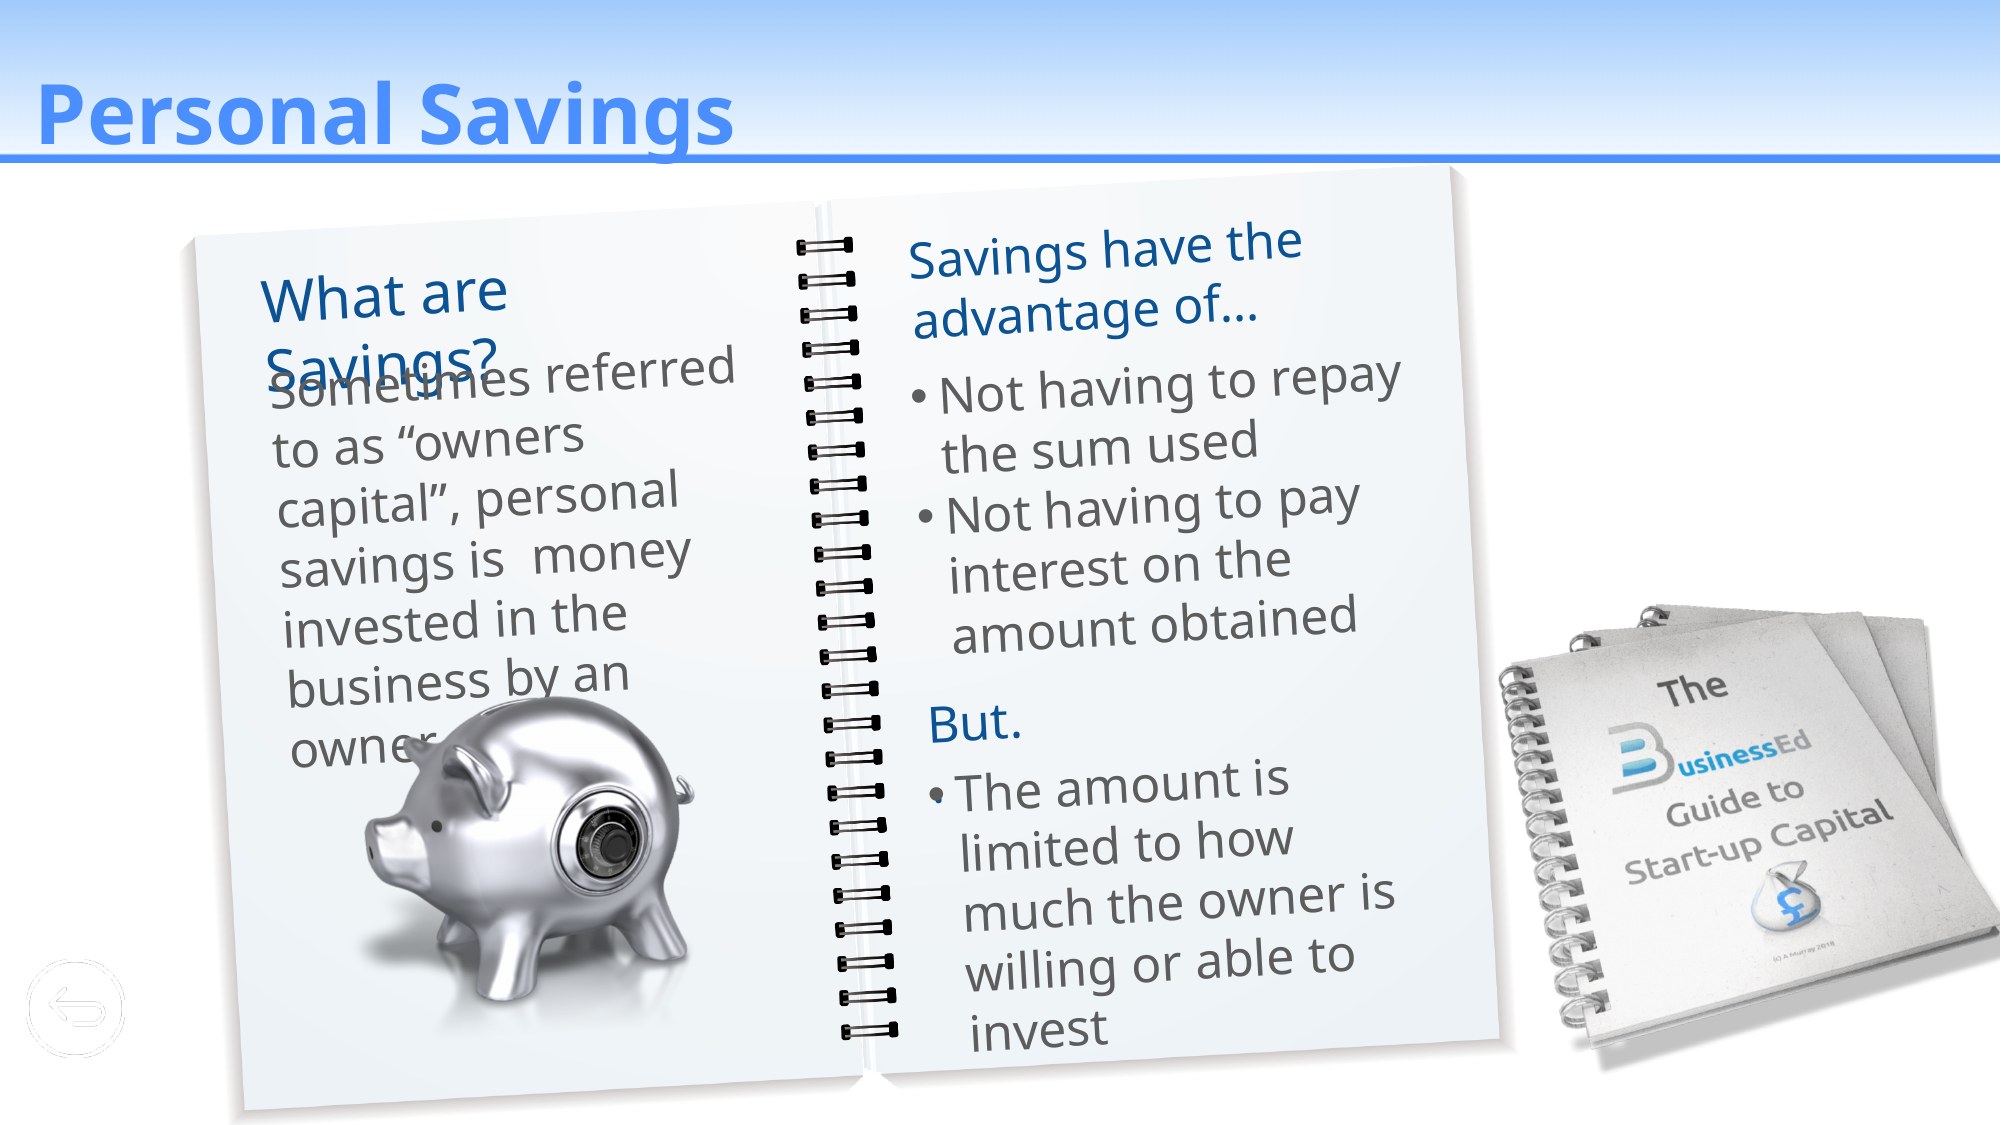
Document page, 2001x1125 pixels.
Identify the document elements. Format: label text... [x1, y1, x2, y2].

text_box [895, 206, 1463, 662]
picture [0, 0, 2000, 163]
picture [122, 120, 2000, 1125]
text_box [245, 243, 765, 1034]
picture [25, 958, 126, 1059]
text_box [912, 682, 1434, 1001]
title Personal Savings [19, 56, 1817, 178]
